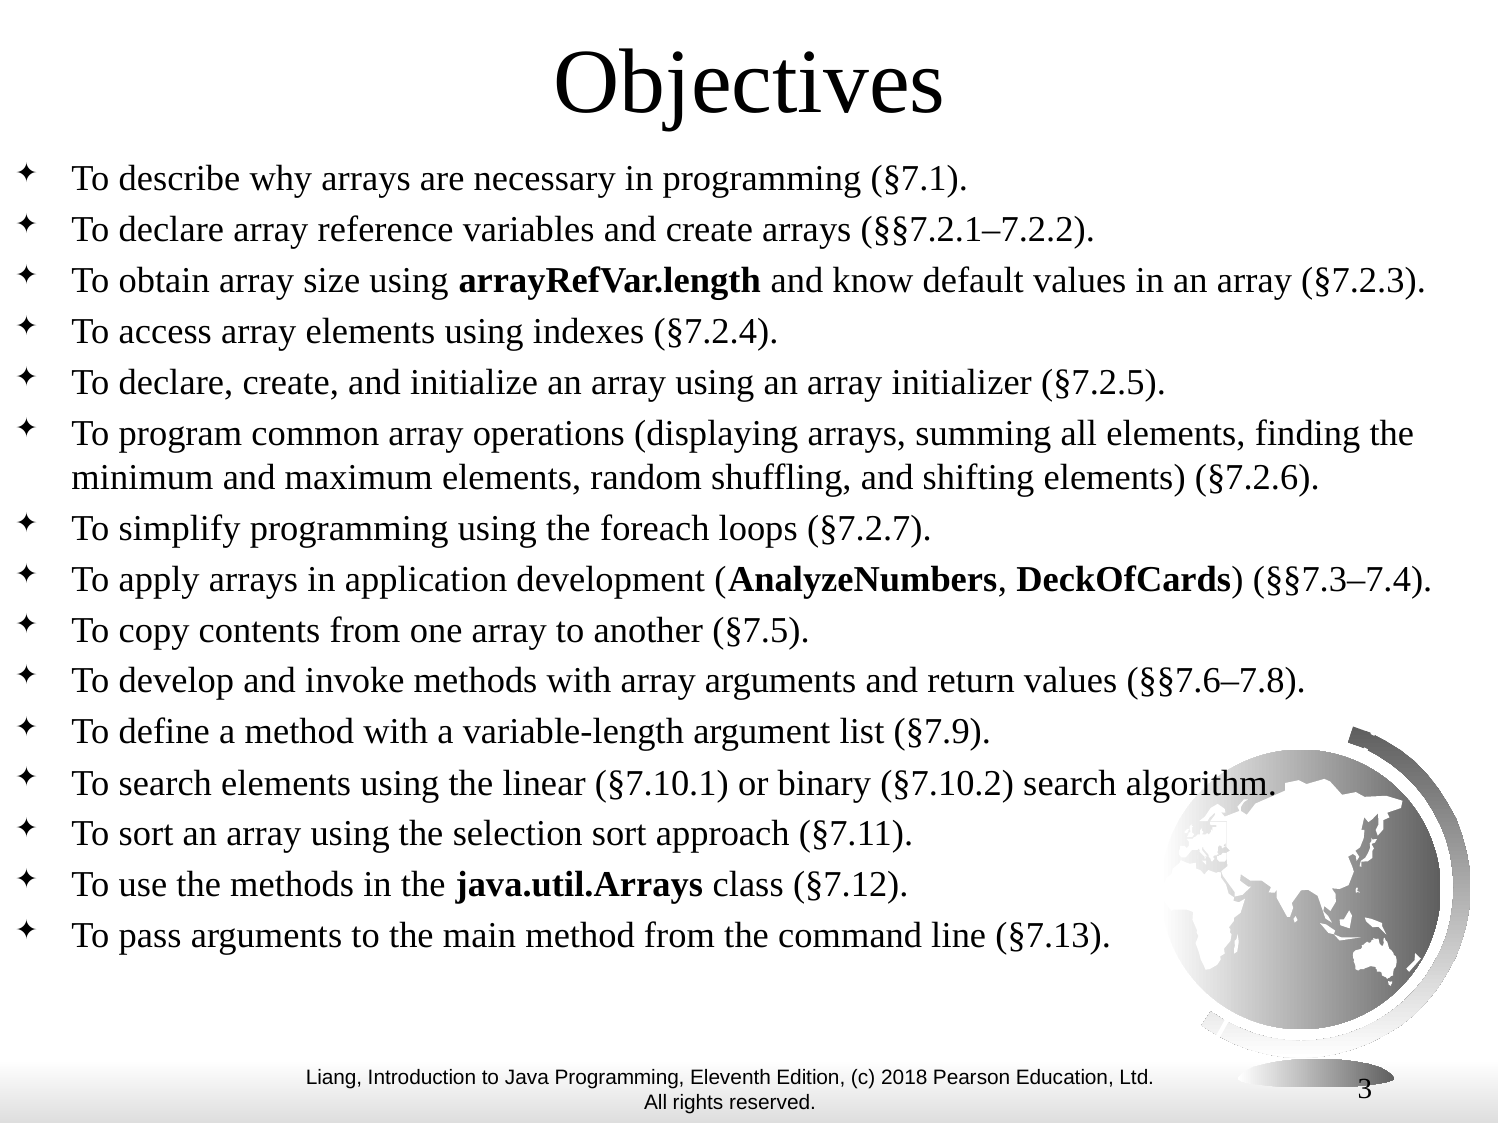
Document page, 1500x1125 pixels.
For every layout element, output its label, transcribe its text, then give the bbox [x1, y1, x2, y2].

title Objectives [112, 37, 1388, 116]
slide_number 3 [1074, 1057, 1388, 1125]
list To describe why arrays are necessary in programming (§7.1). To declare array reference variables and create arrays (§§7.2.1–7.2.2). To obtain array size using arrayRefVar.length and know default values in an array (§7.2.3). To access array elements using indexes (§7.2.4). To declare, create, and initialize an array using an array initializer (§7.2.5). To program common array operations (displaying arrays, summing all elements, finding the minimum and maximum elements, random shuffling, and shifting elements) (§7.2.6). To simplify programming using the foreach loops (§7.2.7). To apply arrays in application development (AnalyzeNumbers, DeckOfCards) (§§7.3–7.4). To copy contents from one array to another (§7.5). To develop and invoke methods with array arguments and return values (§§7.6–7.8). To define a method with a variable-length argument list (§7.9). To search elements using the linear (§7.10.1) or binary (§7.10.2) search algorithm. To sort an array using the selection sort approach (§7.11). To use the methods in the java.util.Arrays class (§7.12). To pass arguments to the main method from the command line (§7.13). [0, 146, 1475, 1057]
